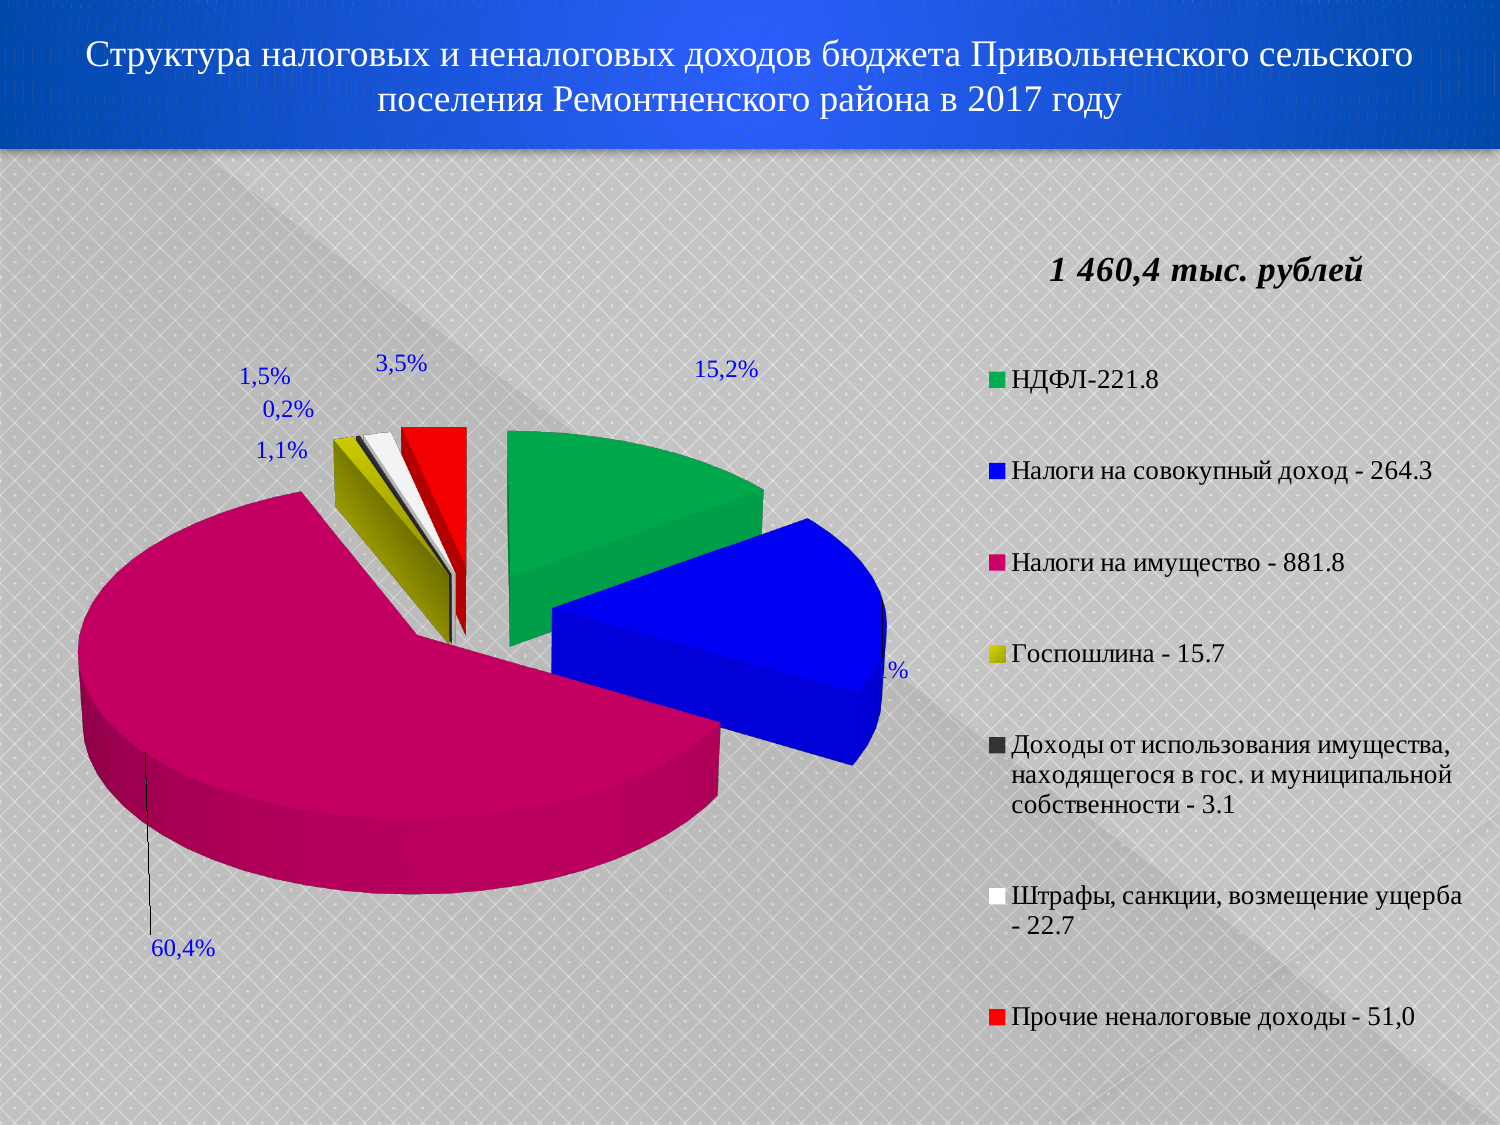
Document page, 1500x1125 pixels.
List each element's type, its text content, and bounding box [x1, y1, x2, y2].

text_box Структура налоговых и неналоговых доходов бюджета Привольненского сельского поселения Ремонтненского района в 2017 году [0, 0, 1500, 149]
chart [17, 239, 1483, 1095]
